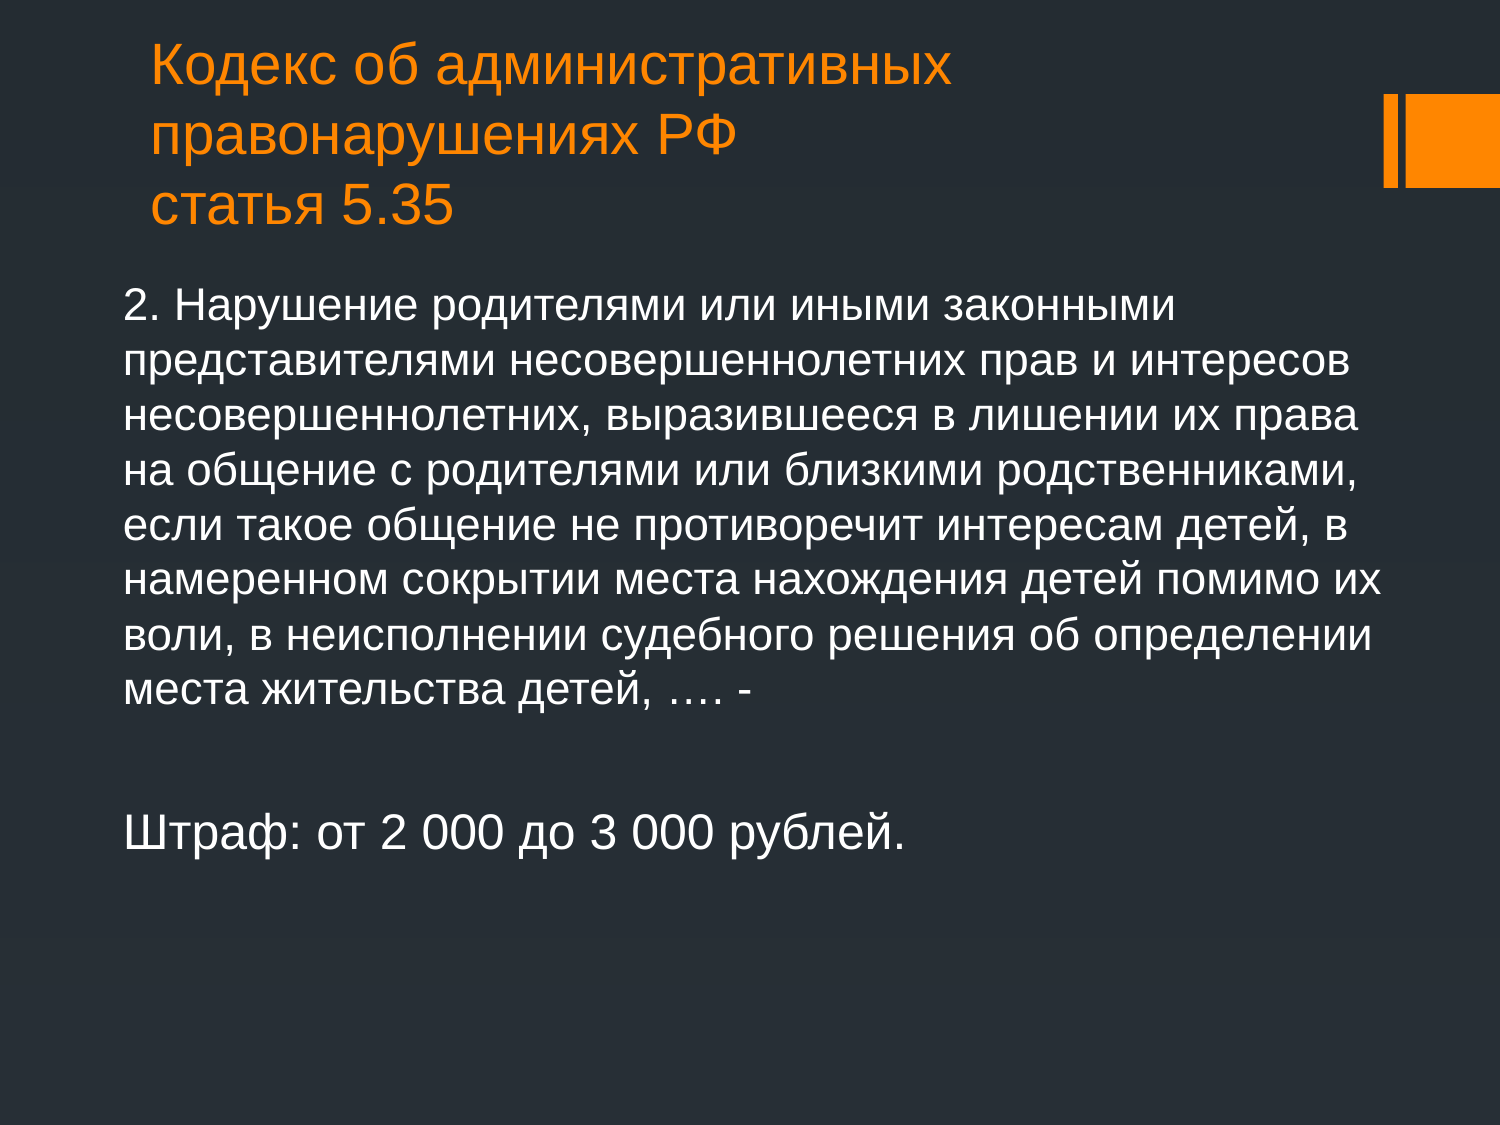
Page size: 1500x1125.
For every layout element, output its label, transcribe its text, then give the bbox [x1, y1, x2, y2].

title Кодекс об административных правонарушениях РФ статья 5.35 [135, 54, 1336, 244]
list 2. Нарушение родителями или иными законными представителями несовершеннолетних прав и интересов несовершеннолетних, выразившееся в лишении их права на общение с родителями или близкими родственниками, если такое общение не противоречит интересам детей, в намеренном сокрытии места нахождения детей помимо их воли, в неисполнении судебного решения об определении места жительства детей, …. - Штраф: от 2 000 до 3 000 рублей. [100, 267, 1436, 1083]
